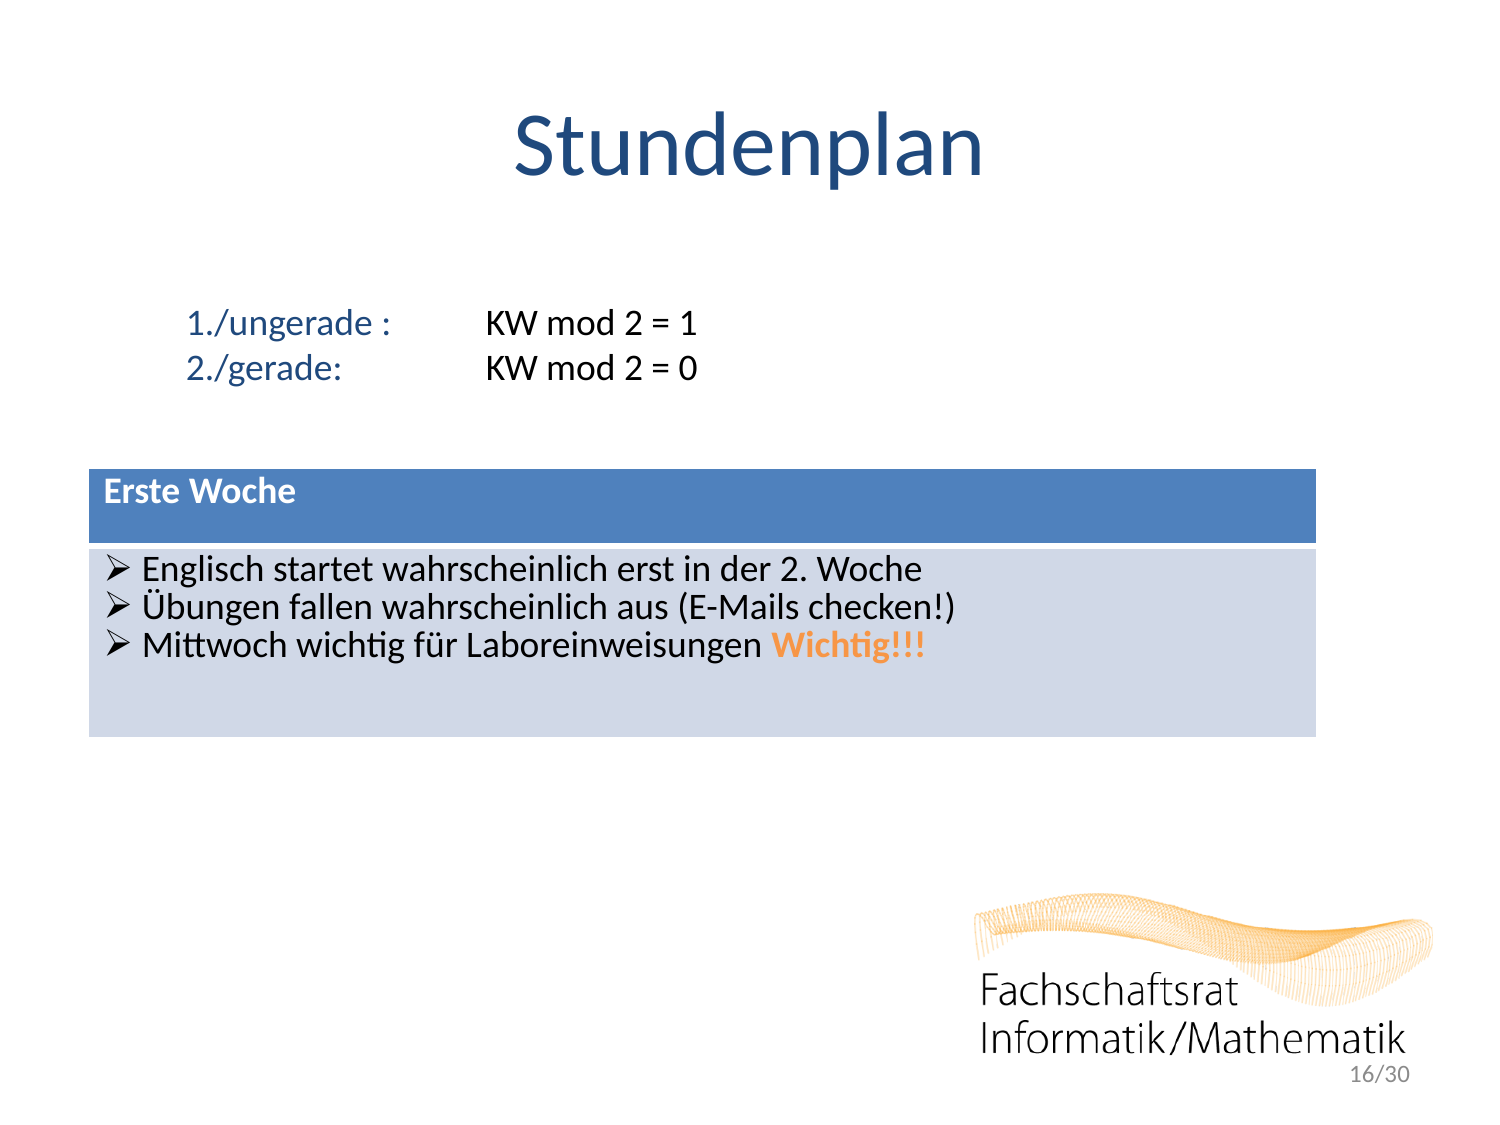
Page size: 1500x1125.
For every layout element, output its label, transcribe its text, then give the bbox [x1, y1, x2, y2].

title Stundenplan [75, 45, 1425, 233]
table_header Erste Woche [89, 469, 1316, 543]
text_box 1./ungerade : KW mod 2 = 1 2./gerade: KW mod 2 = 0 [171, 290, 1388, 396]
table_cell Englisch startet wahrscheinlich erst in der 2. Woche Übungen fallen wahrscheinlich aus (E-Mails checken!) Mittwoch wichtig für Laboreinweisungen Wichtig!!! [89, 549, 1316, 737]
slide_number 16/30 [1074, 1071, 1425, 1103]
picture [974, 892, 1433, 1064]
